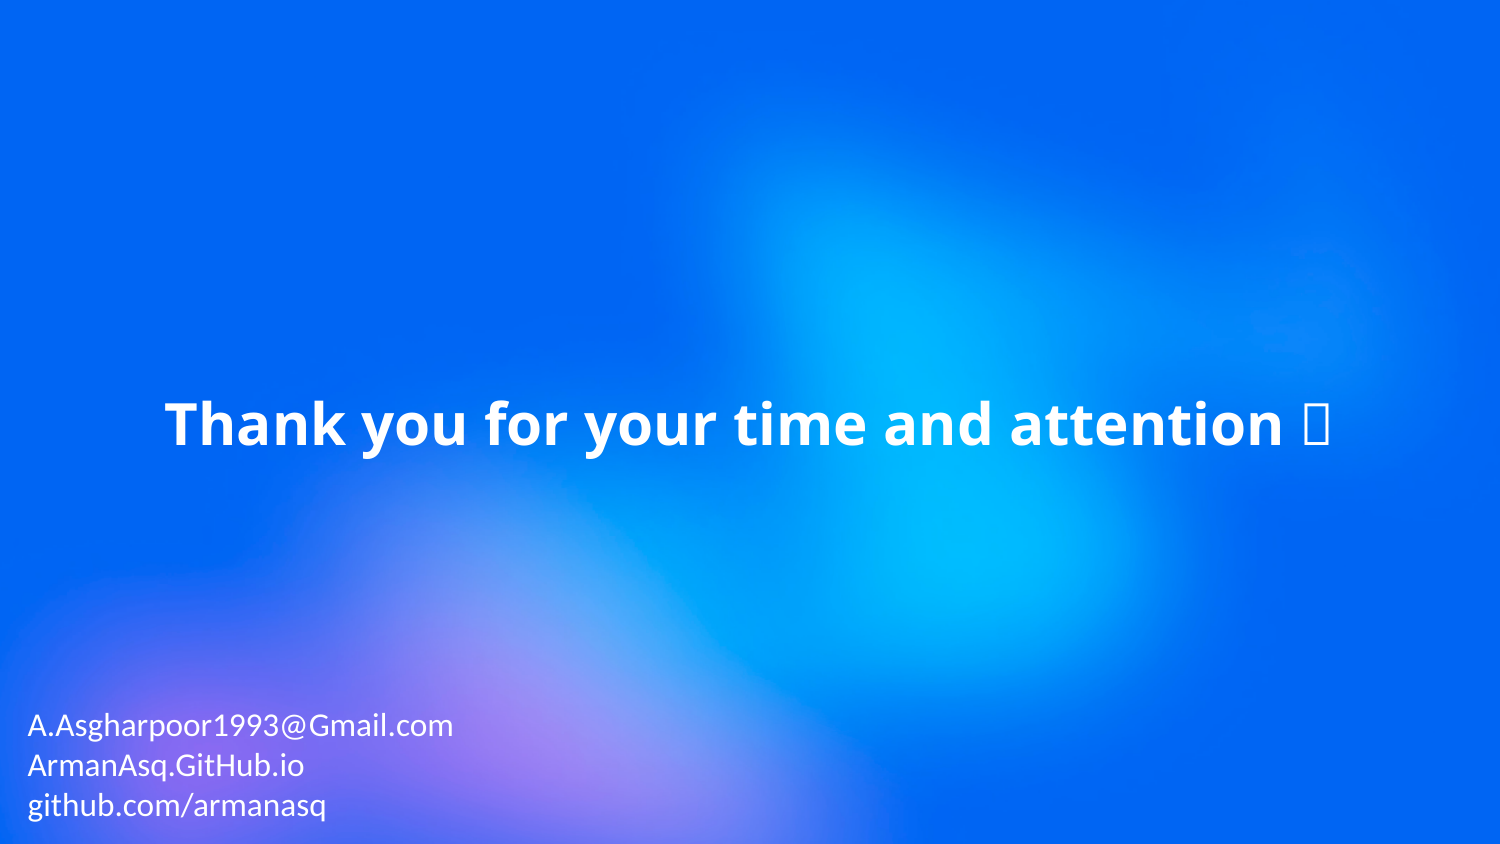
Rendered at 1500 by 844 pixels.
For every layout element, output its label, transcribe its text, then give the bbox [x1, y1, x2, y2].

picture [0, 0, 1500, 844]
text_box A.Asgharpoor1993@Gmail.com ArmanAsq.GitHub.io github.com/armanasq [12, 658, 978, 844]
title Thank you for your time and attention 🙂 [86, 362, 1413, 482]
